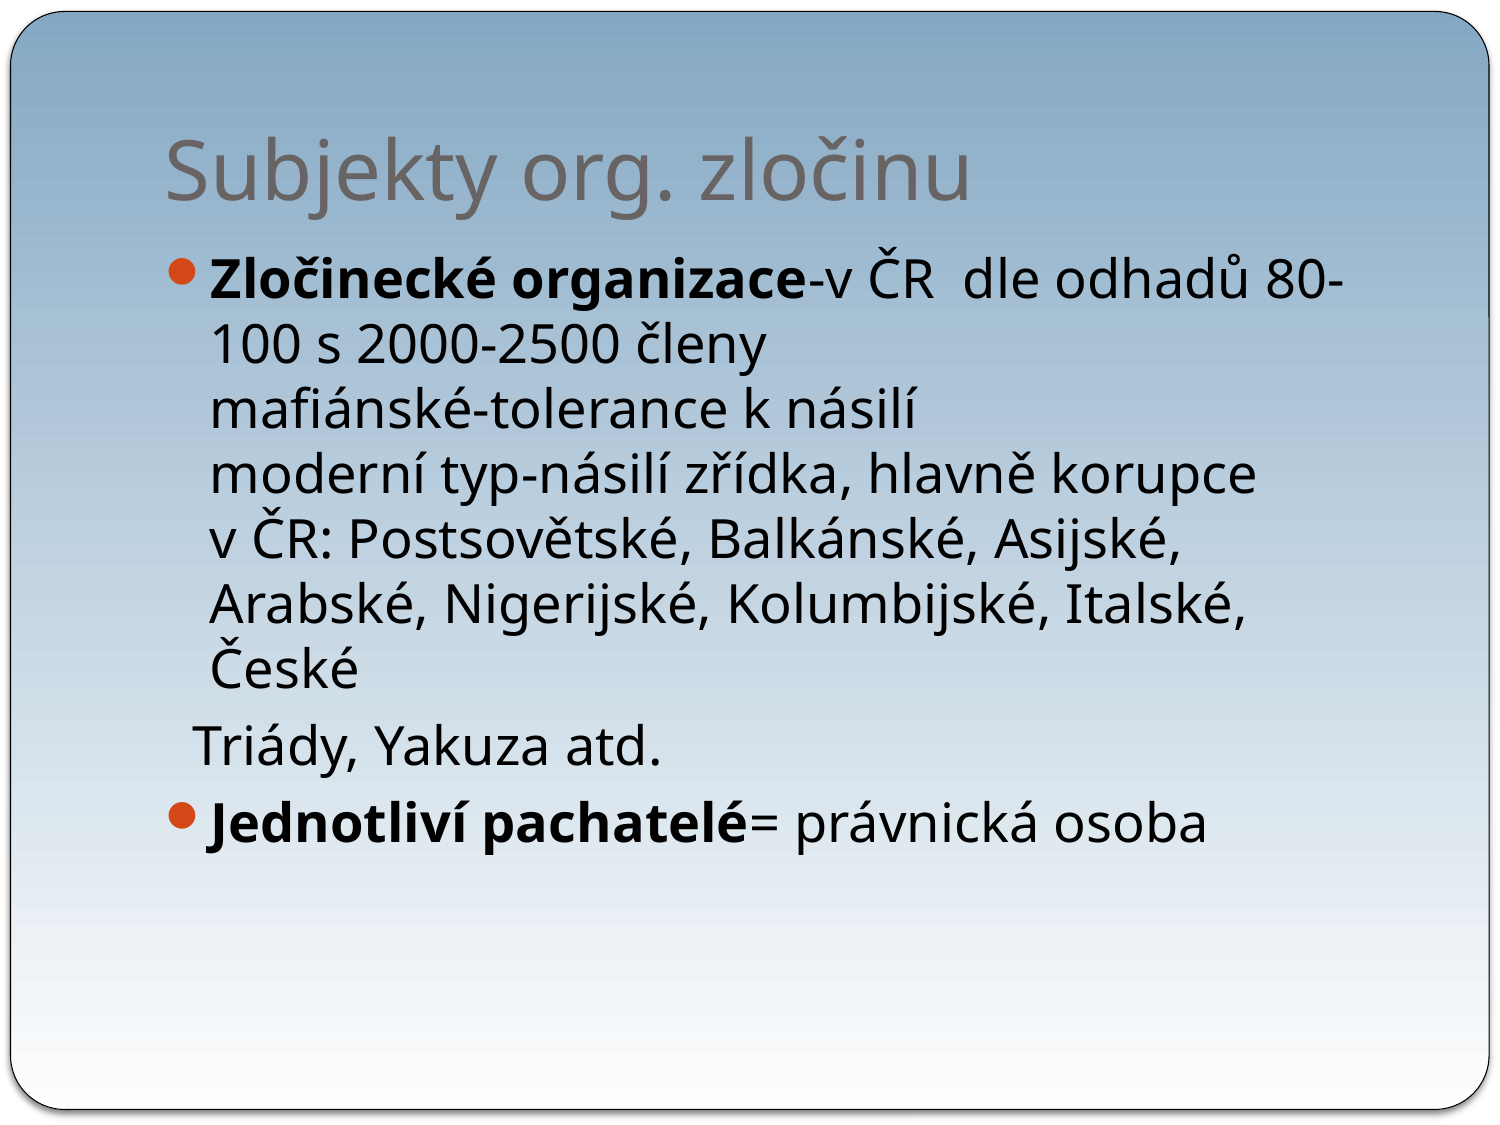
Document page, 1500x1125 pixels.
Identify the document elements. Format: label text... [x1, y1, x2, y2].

title Subjekty org. zločinu [150, 45, 1425, 233]
list Zločinecké organizace-v ČR dle odhadů 80-100 s 2000-2500 členy mafiánské-tolerance k násilí moderní typ-násilí zřídka, hlavně korupce v ČR: Postsovětské, Balkánské, Asijské, Arabské, Nigerijské, Kolumbijské, Italské, České Triády, Yakuza atd. Jednotliví pachatelé= právnická osoba [150, 237, 1425, 988]
